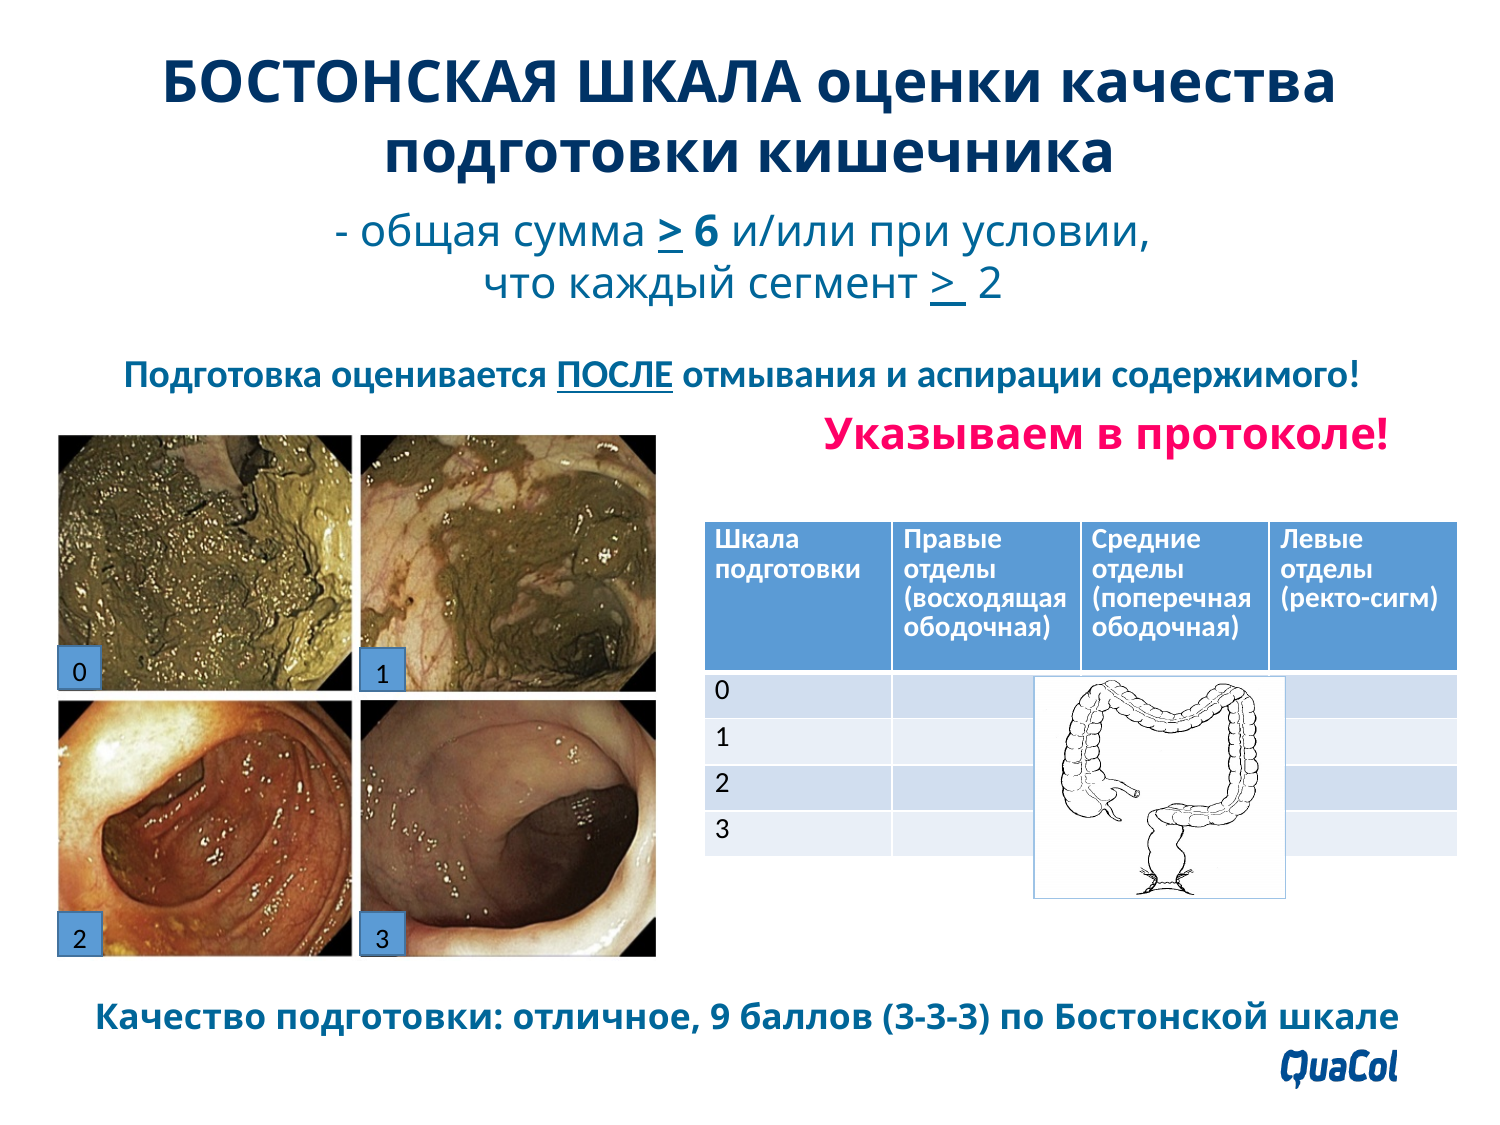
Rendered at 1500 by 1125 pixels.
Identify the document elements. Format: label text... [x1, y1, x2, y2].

picture [1280, 1087, 1397, 1091]
table_cell [893, 675, 1080, 718]
table_header Средние отделы (поперечная ободочная) [1082, 522, 1268, 670]
table_cell 2 [705, 766, 891, 810]
table_cell [893, 719, 1033, 764]
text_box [57, 433, 658, 962]
table_cell 3 [705, 812, 891, 856]
picture [1034, 677, 1285, 898]
table_cell [893, 812, 1033, 856]
text_box - общая сумма > 6 и/или при условии, что каждый сегмент > 2 [283, 142, 1203, 315]
table_cell [1286, 719, 1457, 764]
table_cell 0 [705, 675, 891, 718]
table_cell [1286, 812, 1457, 856]
text_box Указываем в протоколе! [719, 398, 1493, 519]
table_cell [893, 766, 1033, 810]
text_box Качество подготовки: отличное, 9 баллов (3-3-3) по Бостонской шкале [22, 986, 1473, 1087]
table_cell [1270, 675, 1457, 718]
text_box БОСТОНСКАЯ ШКАЛА оценки качества подготовки кишечника [37, 36, 1462, 144]
table_header Шкала подготовки [705, 522, 891, 670]
table_cell [1286, 766, 1457, 810]
table_header Левые отделы (ректо-сигм) [1270, 522, 1457, 670]
table_header Правые отделы (восходящая ободочная) [893, 522, 1080, 670]
table_cell 1 [705, 719, 891, 764]
text_box Подготовка оценивается ПОСЛЕ отмывания и аспирации содержимого! [101, 340, 1385, 404]
